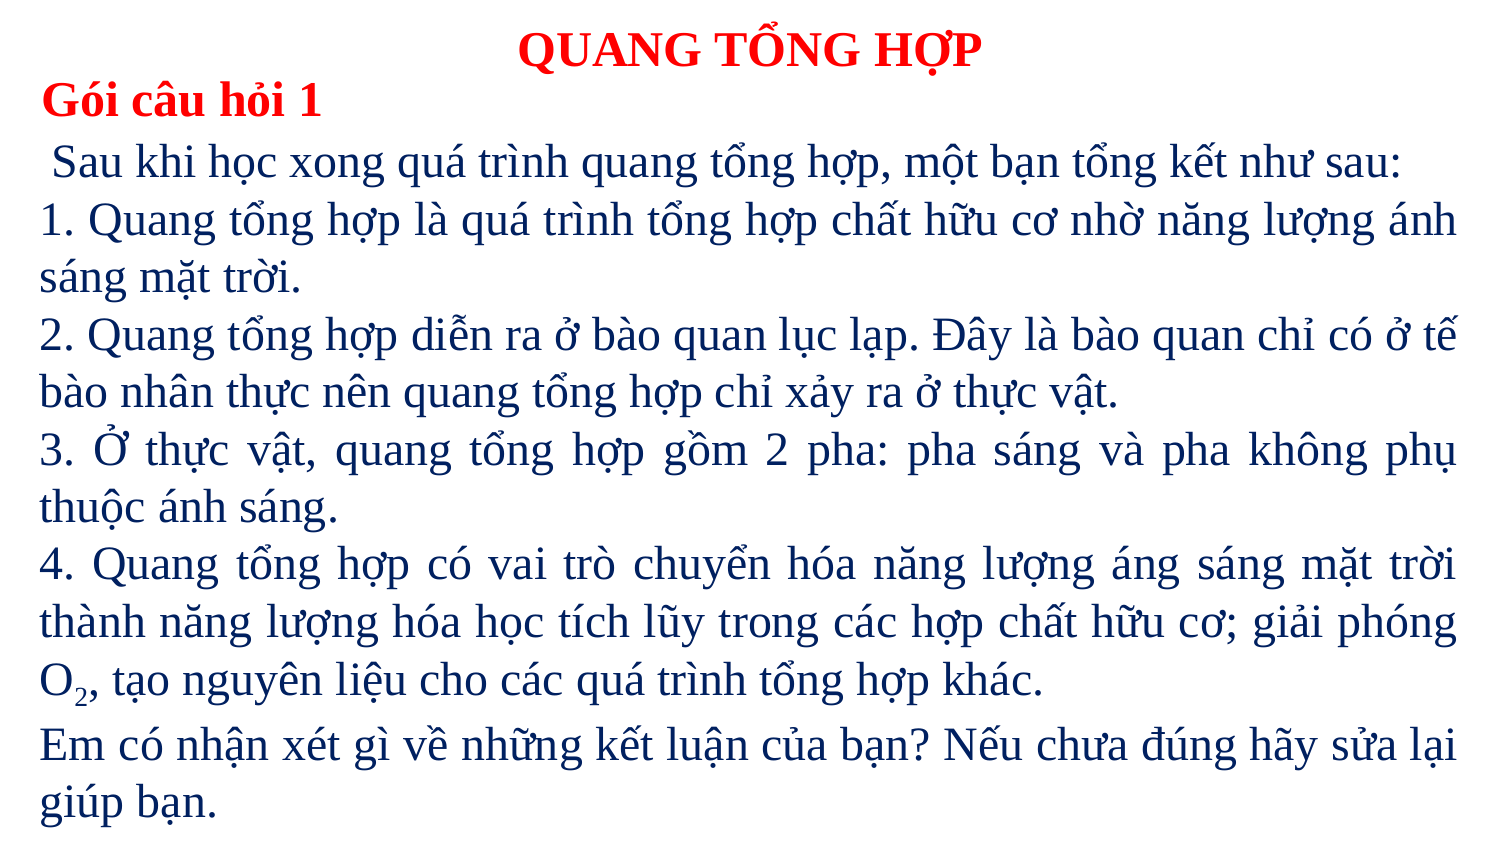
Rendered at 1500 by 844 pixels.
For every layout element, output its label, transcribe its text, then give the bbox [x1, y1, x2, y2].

text_box QUANG TỔNG HỢP [502, 8, 998, 84]
text_box Sau khi học xong quá trình quang tổng hợp, một bạn tổng kết như sau: 1. Quang tổng hợp là quá trình tổng hợp chất hữu cơ nhờ năng lượng ánh sáng mặt trời. 2. Quang tổng hợp diễn ra ở bào quan lục lạp. Đây là bào quan chỉ có ở tế bào nhân thực nên quang tổng hợp chỉ xảy ra ở thực vật. 3. Ở thực vật, quang tổng hợp gồm 2 pha: pha sáng và pha không phụ thuộc ánh sáng. 4. Quang tổng hợp có vai trò chuyển hóa năng lượng áng sáng mặt trời thành năng lượng hóa học tích lũy trong các hợp chất hữu cơ; giải phóng O­2, tạo nguyên liệu cho các quá trình tổng hợp khác. Em có nhận xét gì về những kết luận của bạn? Nếu chưa đúng hãy sửa lại giúp bạn. [24, 122, 1475, 835]
text_box Gói câu hỏi 1 [26, 58, 339, 134]
